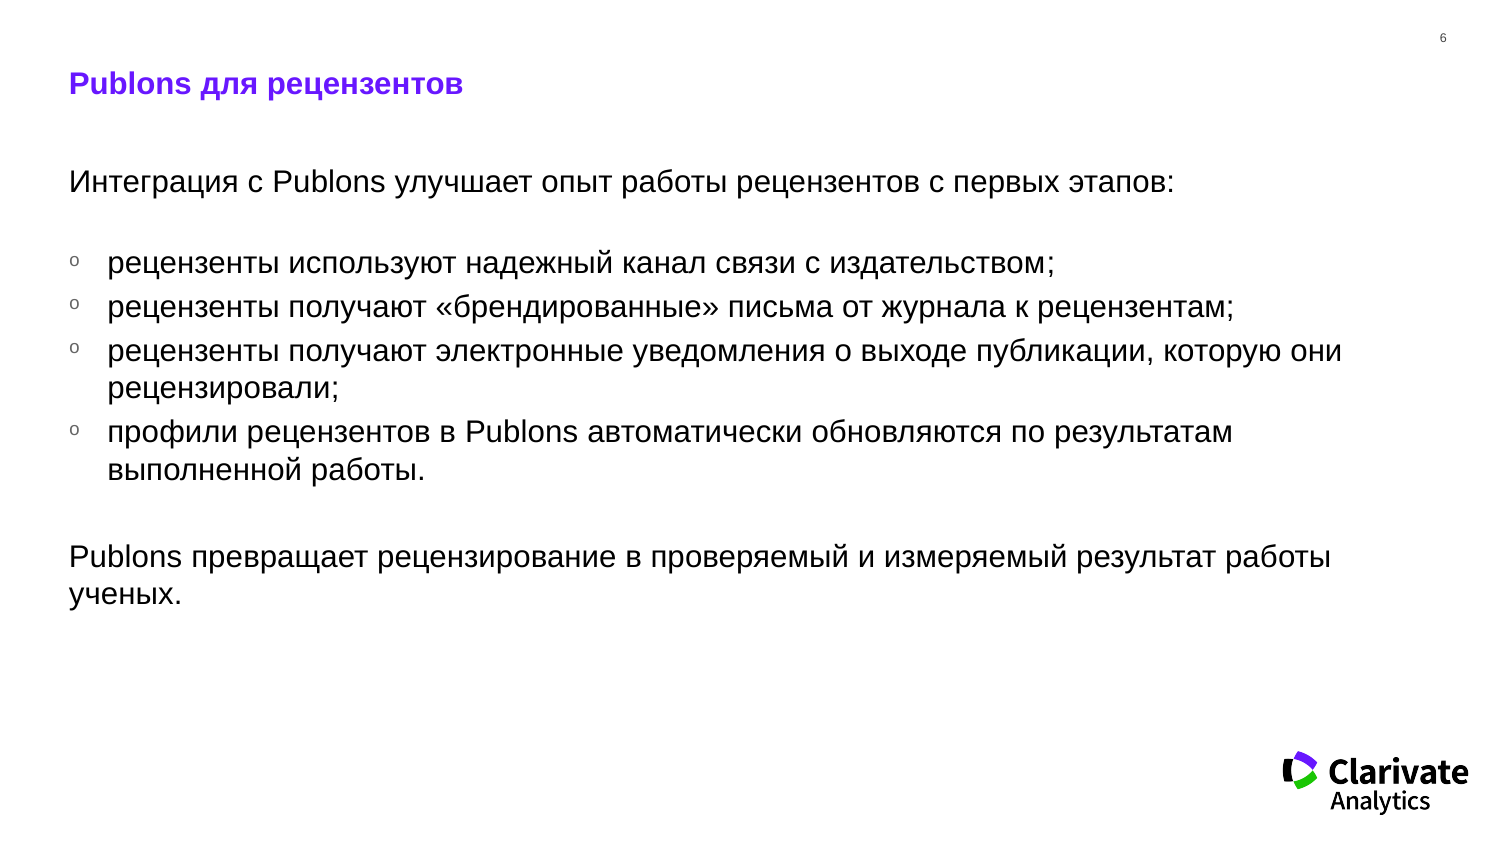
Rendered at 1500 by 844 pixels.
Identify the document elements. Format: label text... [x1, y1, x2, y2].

list Интеграция с Publons улучшает опыт работы рецензентов с первых этапов: рецензенты используют надежный канал связи с издательством; рецензенты получают «брендированные» письма от журнала к рецензентам; рецензенты получают электронные уведомления о выходе публикации, которую они рецензировали; профили рецензентов в Publons автоматически обновляются по результатам выполненной работы. Publons превращает рецензирование в проверяемый и измеряемый результат работы ученых. [68, 161, 1352, 646]
picture [1263, 732, 1488, 834]
title Publons для рецензентов [68, 63, 1399, 113]
